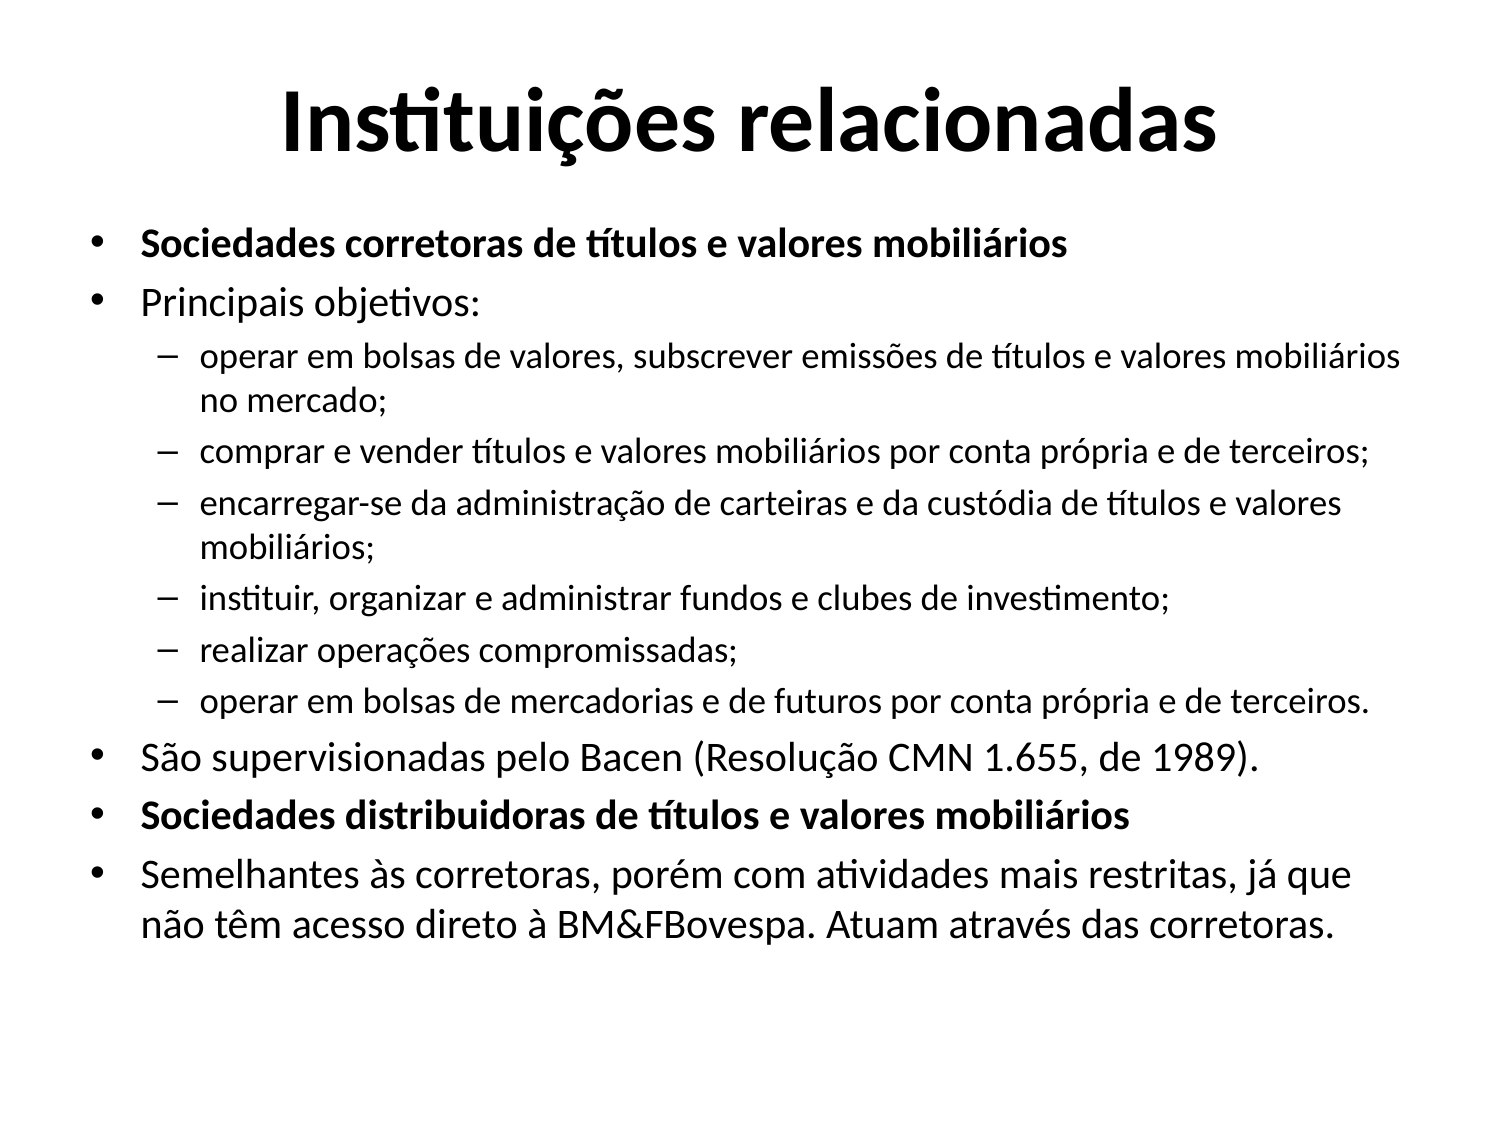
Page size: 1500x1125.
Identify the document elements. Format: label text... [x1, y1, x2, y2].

list Sociedades corretoras de títulos e valores mobiliários Principais objetivos: operar em bolsas de valores, subscrever emissões de títulos e valores mobiliários no mercado; comprar e vender títulos e valores mobiliários por conta própria e de terceiros; encarregar-se da administração de carteiras e da custódia de títulos e valores mobiliários; instituir, organizar e administrar fundos e clubes de investimento; realizar operações compromissadas; operar em bolsas de mercadorias e de futuros por conta própria e de terceiros. São supervisionadas pelo Bacen (Resolução CMN 1.655, de 1989). Sociedades distribuidoras de títulos e valores mobiliários Semelhantes às corretoras, porém com atividades mais restritas, já que não têm acesso direto à BM&FBovespa. Atuam através das corretoras. [75, 208, 1425, 1059]
title Instituições relacionadas [75, 45, 1425, 185]
